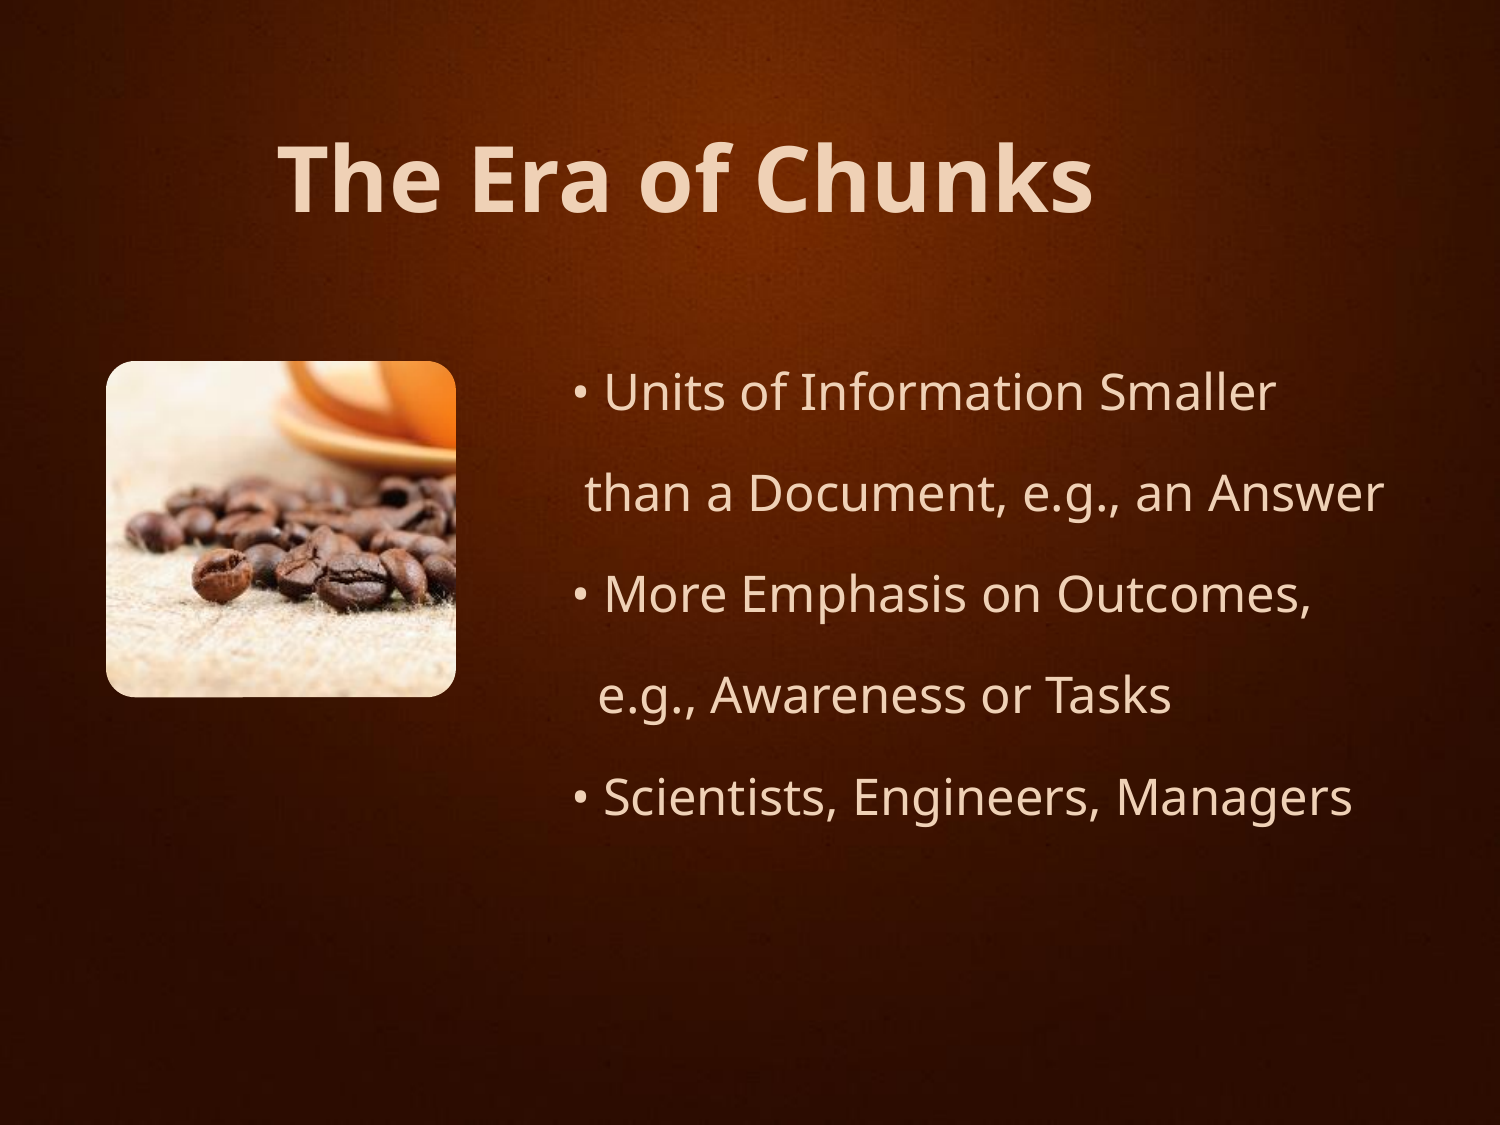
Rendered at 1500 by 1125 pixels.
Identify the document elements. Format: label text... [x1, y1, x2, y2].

title The Era of Chunks [233, 48, 1139, 304]
picture [0, 0, 1500, 1125]
subtitle • Units of Information Smaller than a Document, e.g., an Answer • More Emphasis on Outcomes, e.g., Awareness or Tasks • Scientists, Engineers, Managers [556, 321, 1425, 955]
